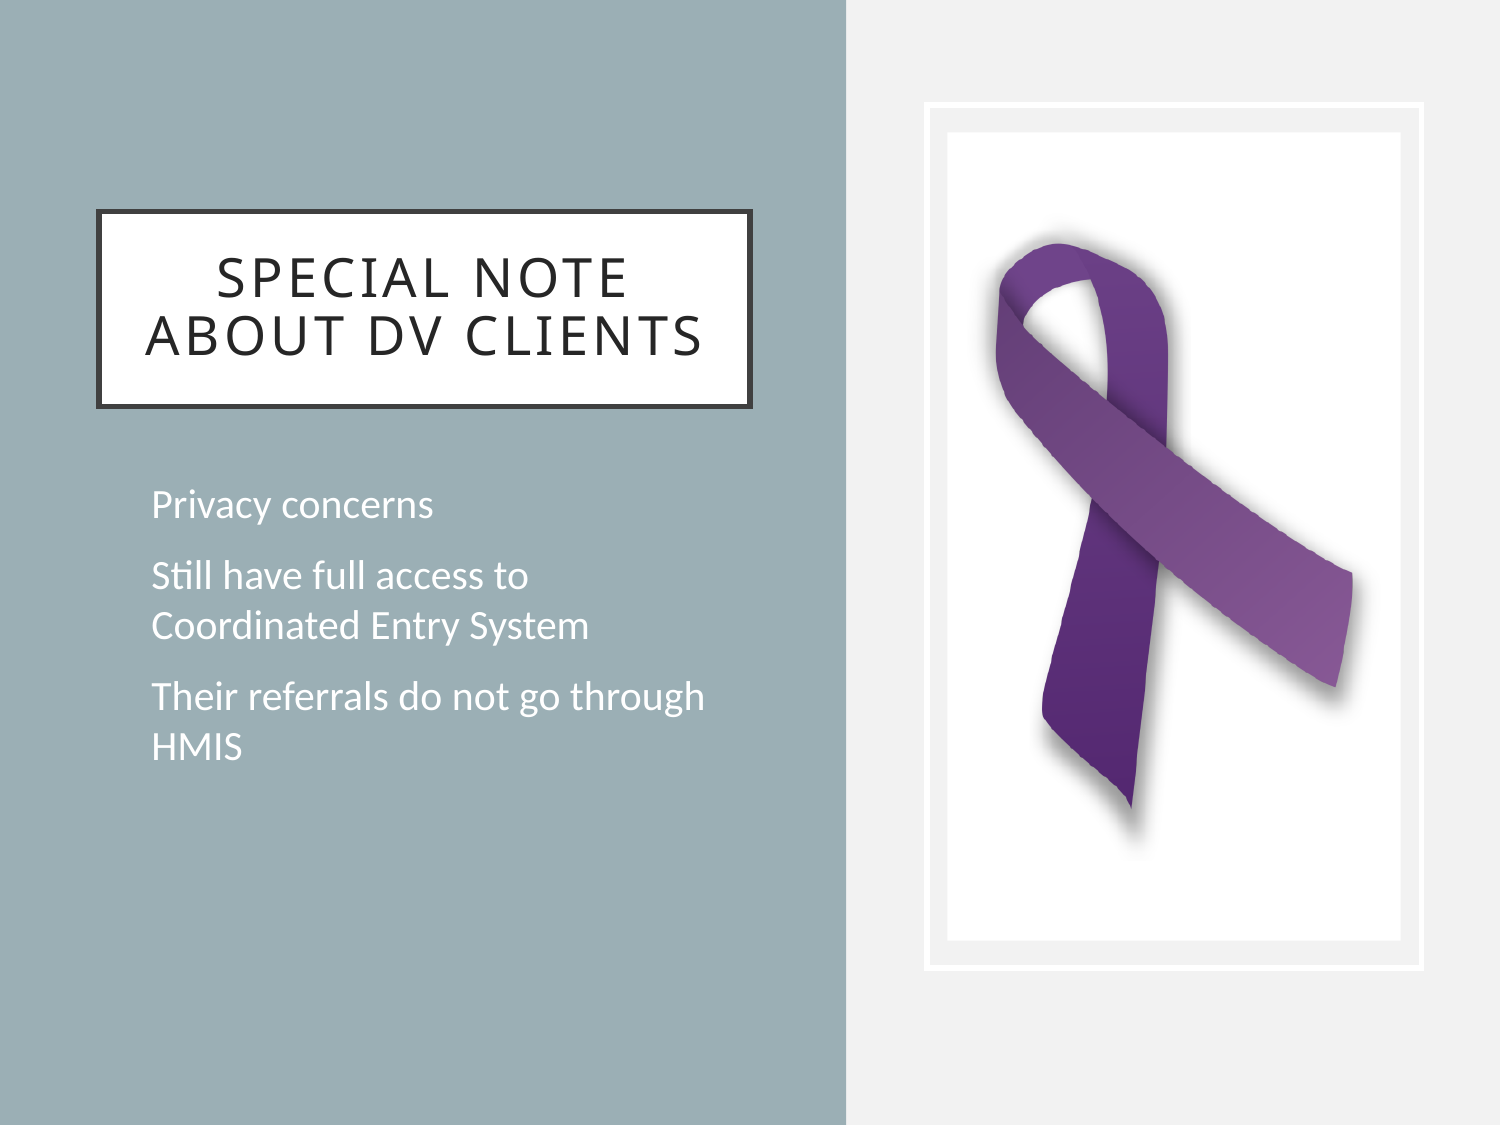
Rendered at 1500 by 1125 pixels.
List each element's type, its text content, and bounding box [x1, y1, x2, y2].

text_box [946, 131, 1402, 942]
list Privacy concerns Still have full access to Coordinated Entry System Their referrals do not go through HMIS [98, 468, 750, 969]
picture [967, 212, 1381, 861]
text_box [0, 0, 847, 1125]
text_box [926, 104, 1422, 969]
title Special note about DV clients [96, 209, 753, 409]
